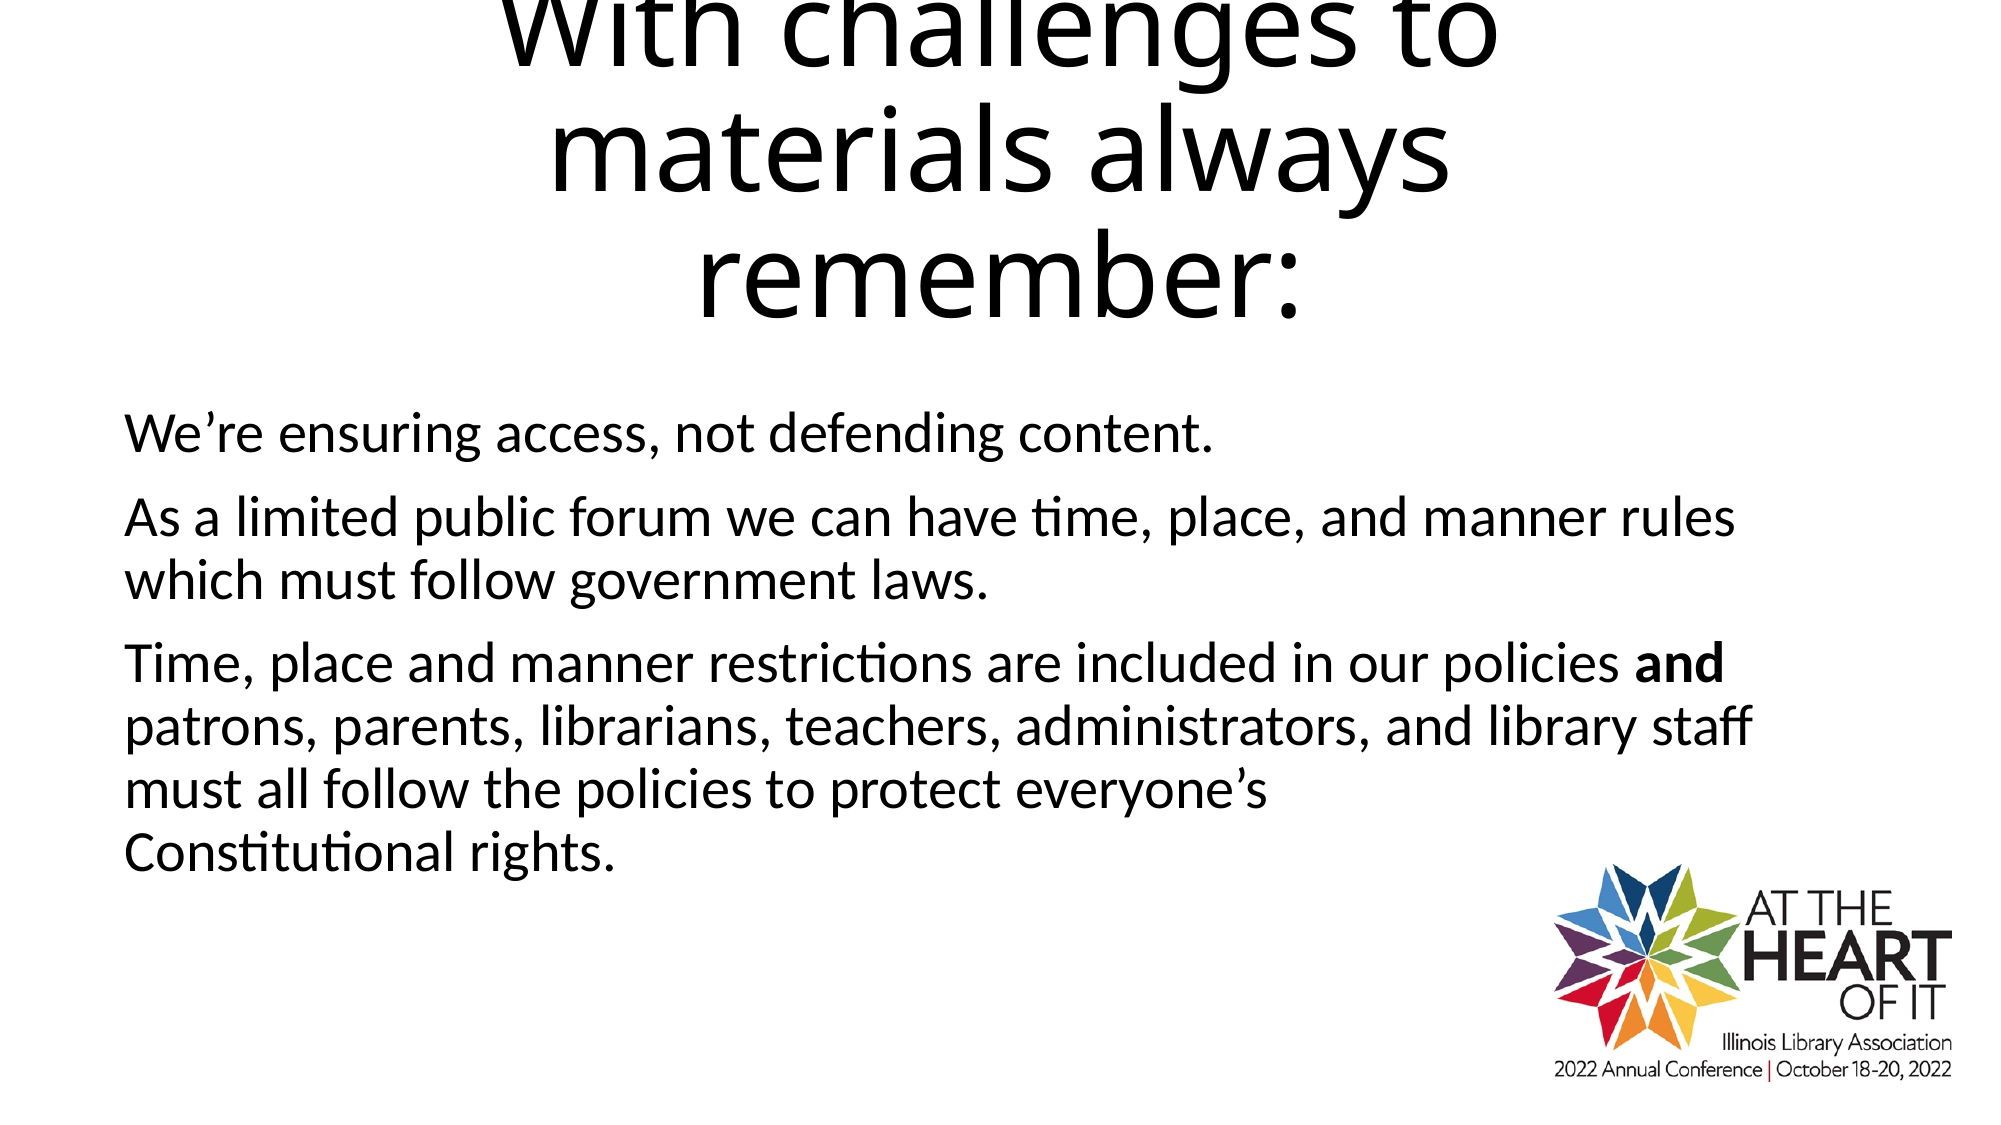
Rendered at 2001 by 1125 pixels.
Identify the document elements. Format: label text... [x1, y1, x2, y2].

subtitle We’re ensuring access, not defending content. As a limited public forum we can have time, place, and manner rules which must follow government laws. Time, place and manner restrictions are included in our policies and patrons, parents, librarians, teachers, administrators, and library staff must all follow the policies to protect everyone’s Constitutional rights. [109, 394, 1891, 1070]
title With challenges to materials always remember: [249, 0, 1750, 350]
picture [1528, 846, 1986, 1092]
